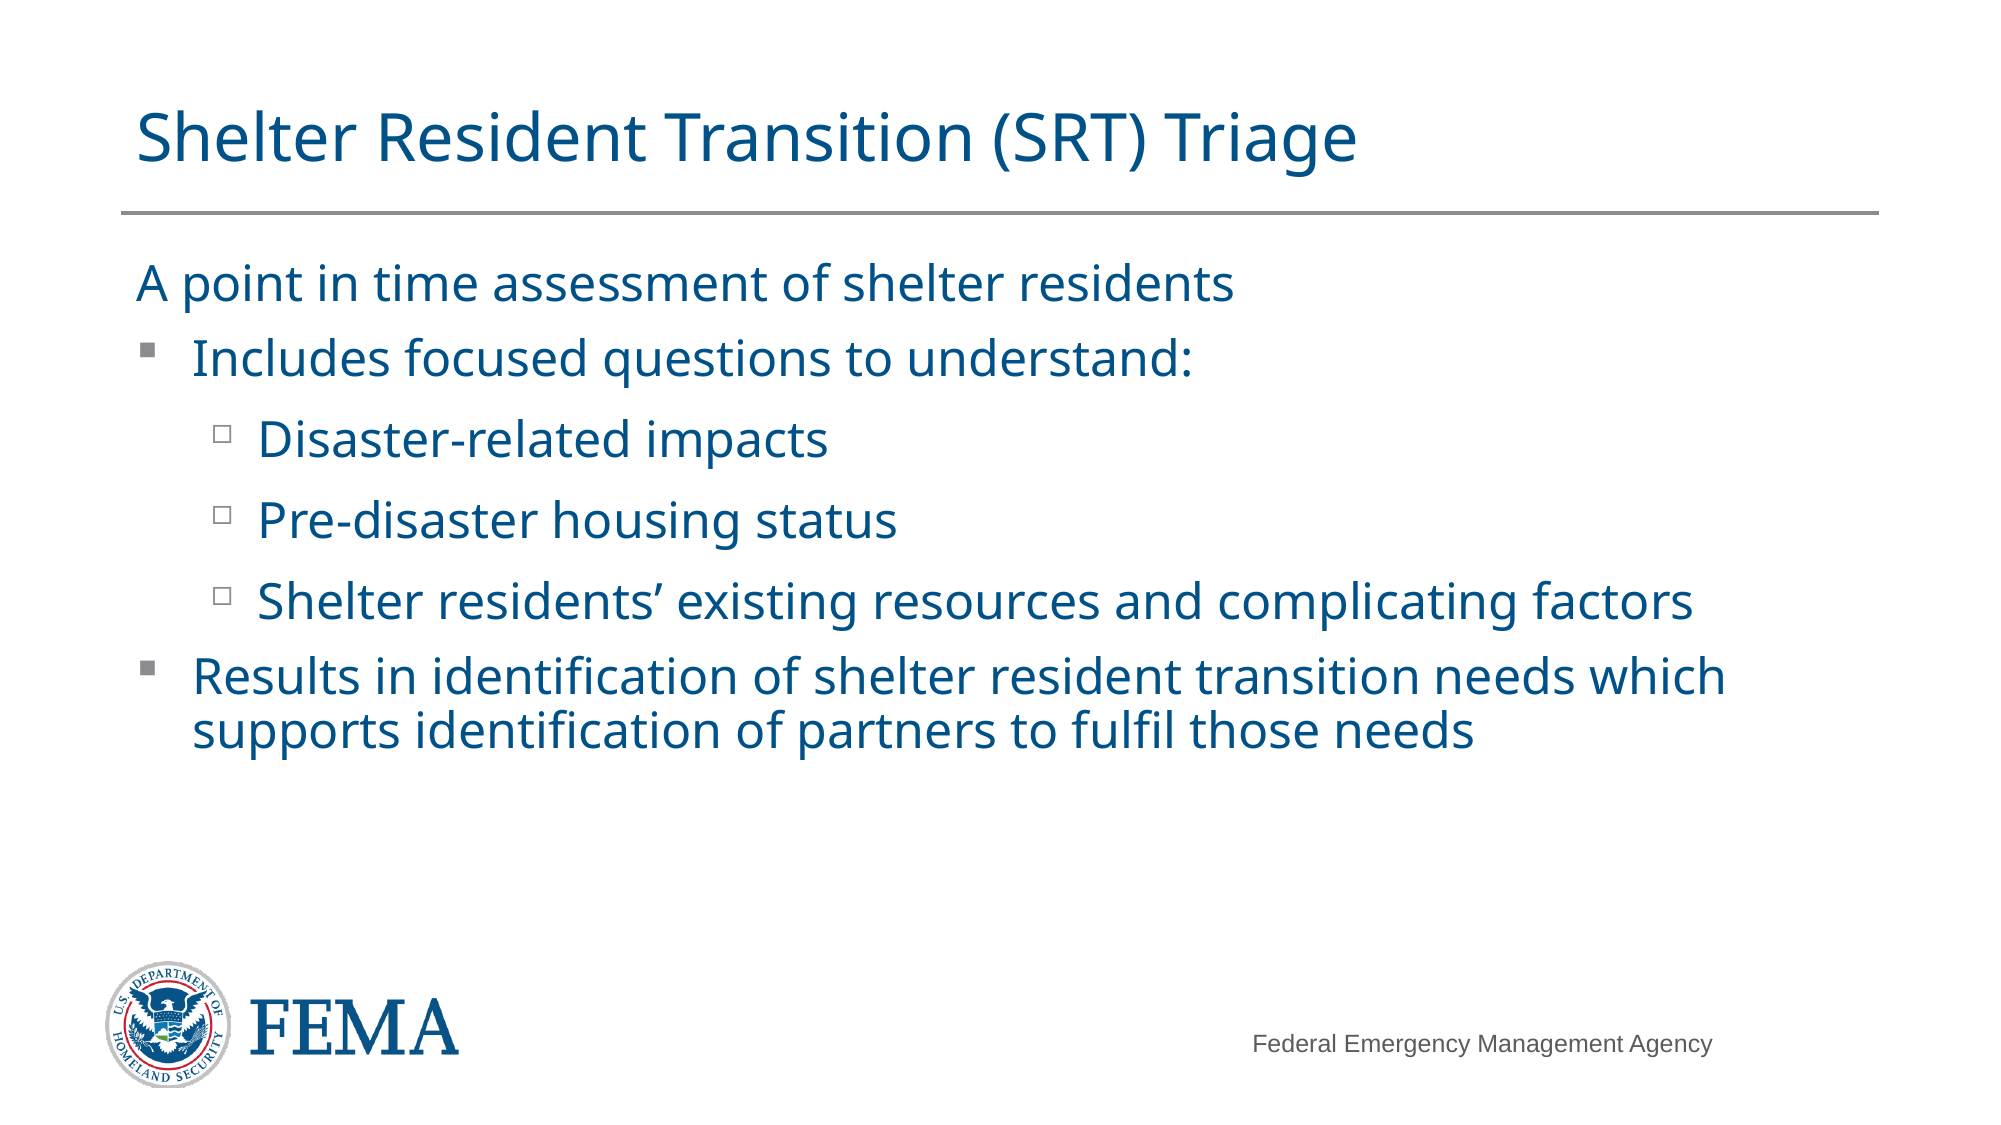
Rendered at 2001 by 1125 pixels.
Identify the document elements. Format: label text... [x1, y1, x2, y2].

title Shelter Resident Transition (SRT) Triage [121, 74, 1879, 197]
list A point in time assessment of shelter residents Includes focused questions to understand: Disaster-related impacts Pre-disaster housing status Shelter residents’ existing resources and complicating factors Results in identification of shelter resident transition needs which supports identification of partners to fulfil those needs [121, 249, 1879, 924]
